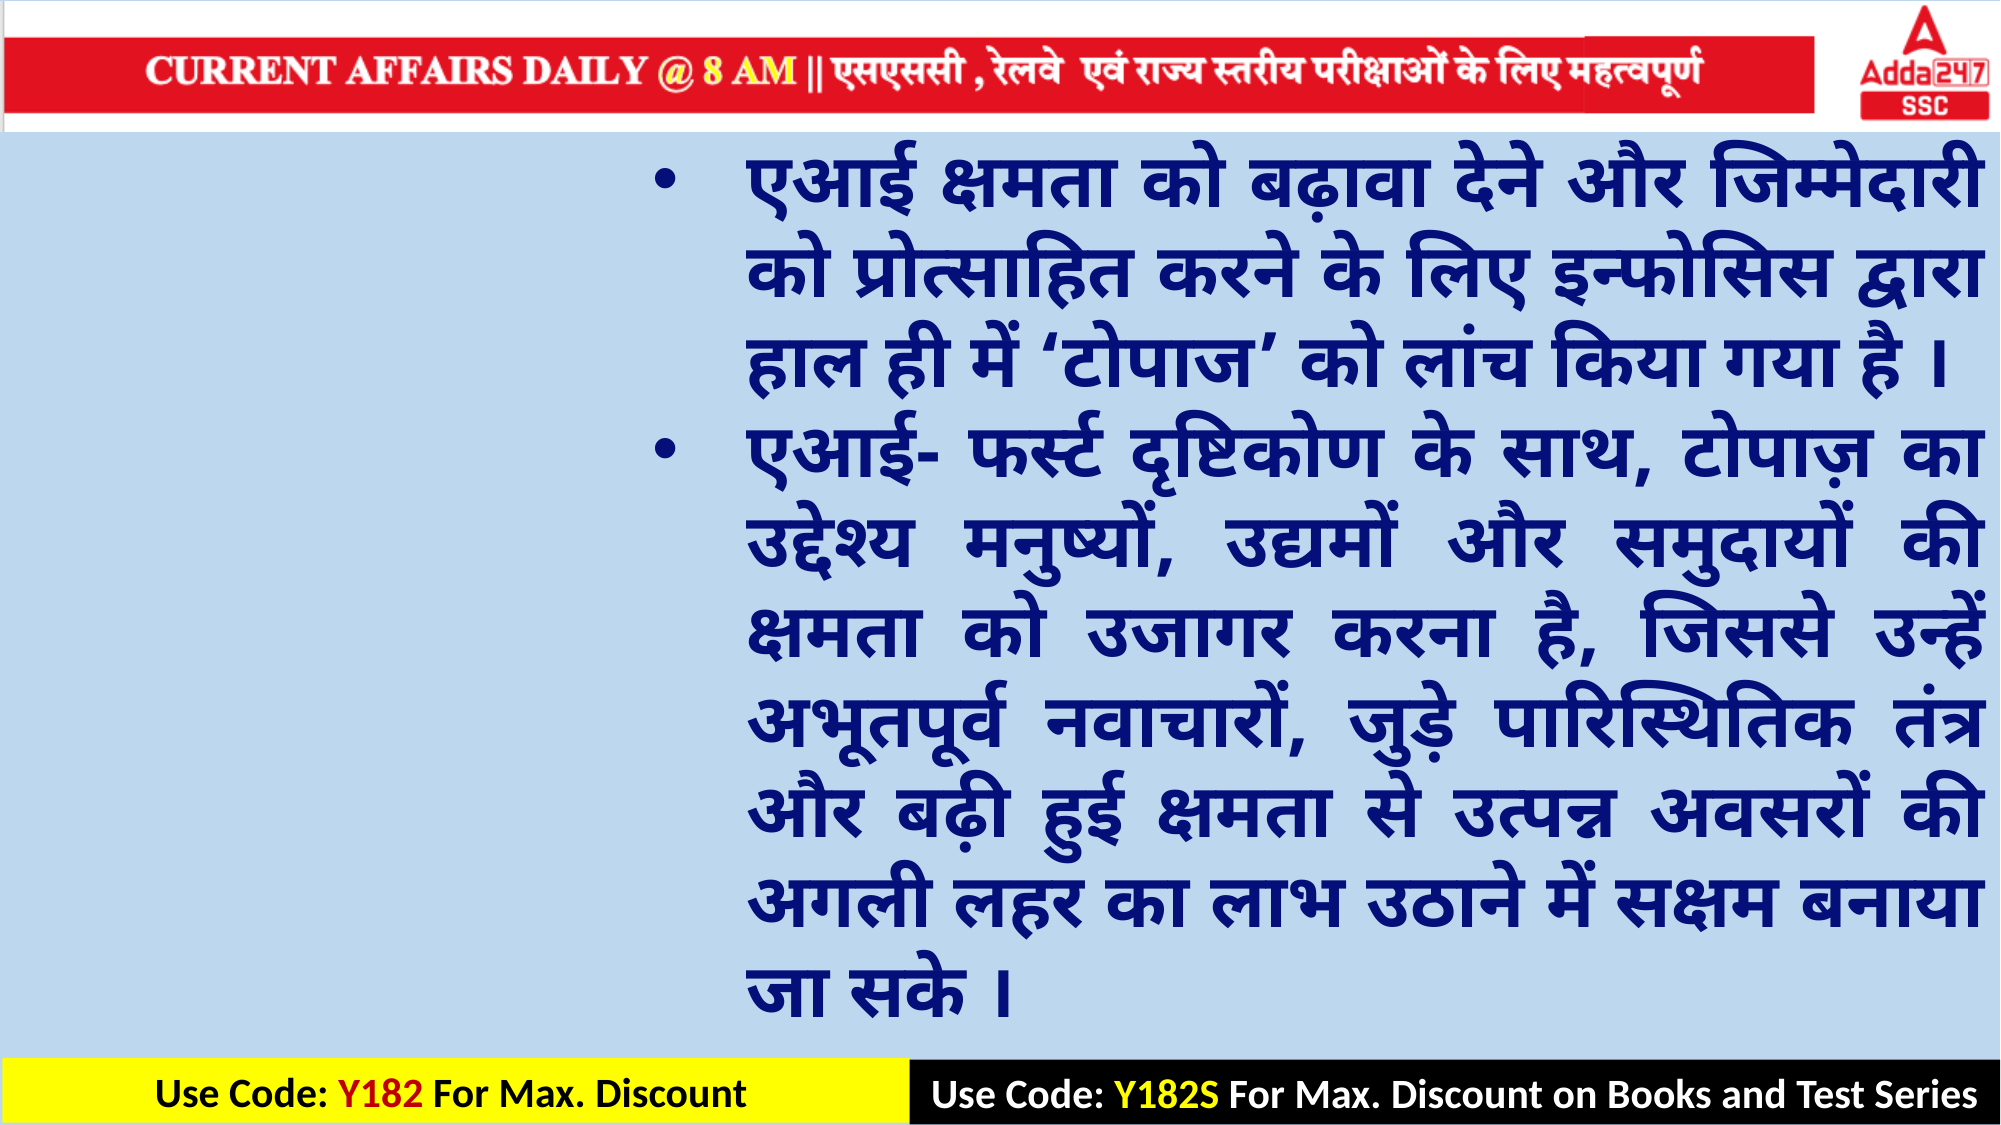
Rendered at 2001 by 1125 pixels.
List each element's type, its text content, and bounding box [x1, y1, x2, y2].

text_box एआई क्षमता को बढ़ावा देने और जिम्मेदारी को प्रोत्साहित करने के लिए इन्फोसिस द्वारा हाल ही में ‘टोपाज’ को लांच किया गया है । एआई- फर्स्ट दृष्टिकोण के साथ, टोपाज़ का उद्देश्य मनुष्यों, उद्यमों और समुदायों की क्षमता को उजागर करना है, जिससे उन्हें अभूतपूर्व नवाचारों, जुड़े पारिस्थितिक तंत्र और बढ़ी हुई क्षमता से उत्पन्न अवसरों की अगली लहर का लाभ उठाने में सक्षम बनाया जा सके । [637, 124, 2000, 1040]
picture [0, 1, 2000, 132]
